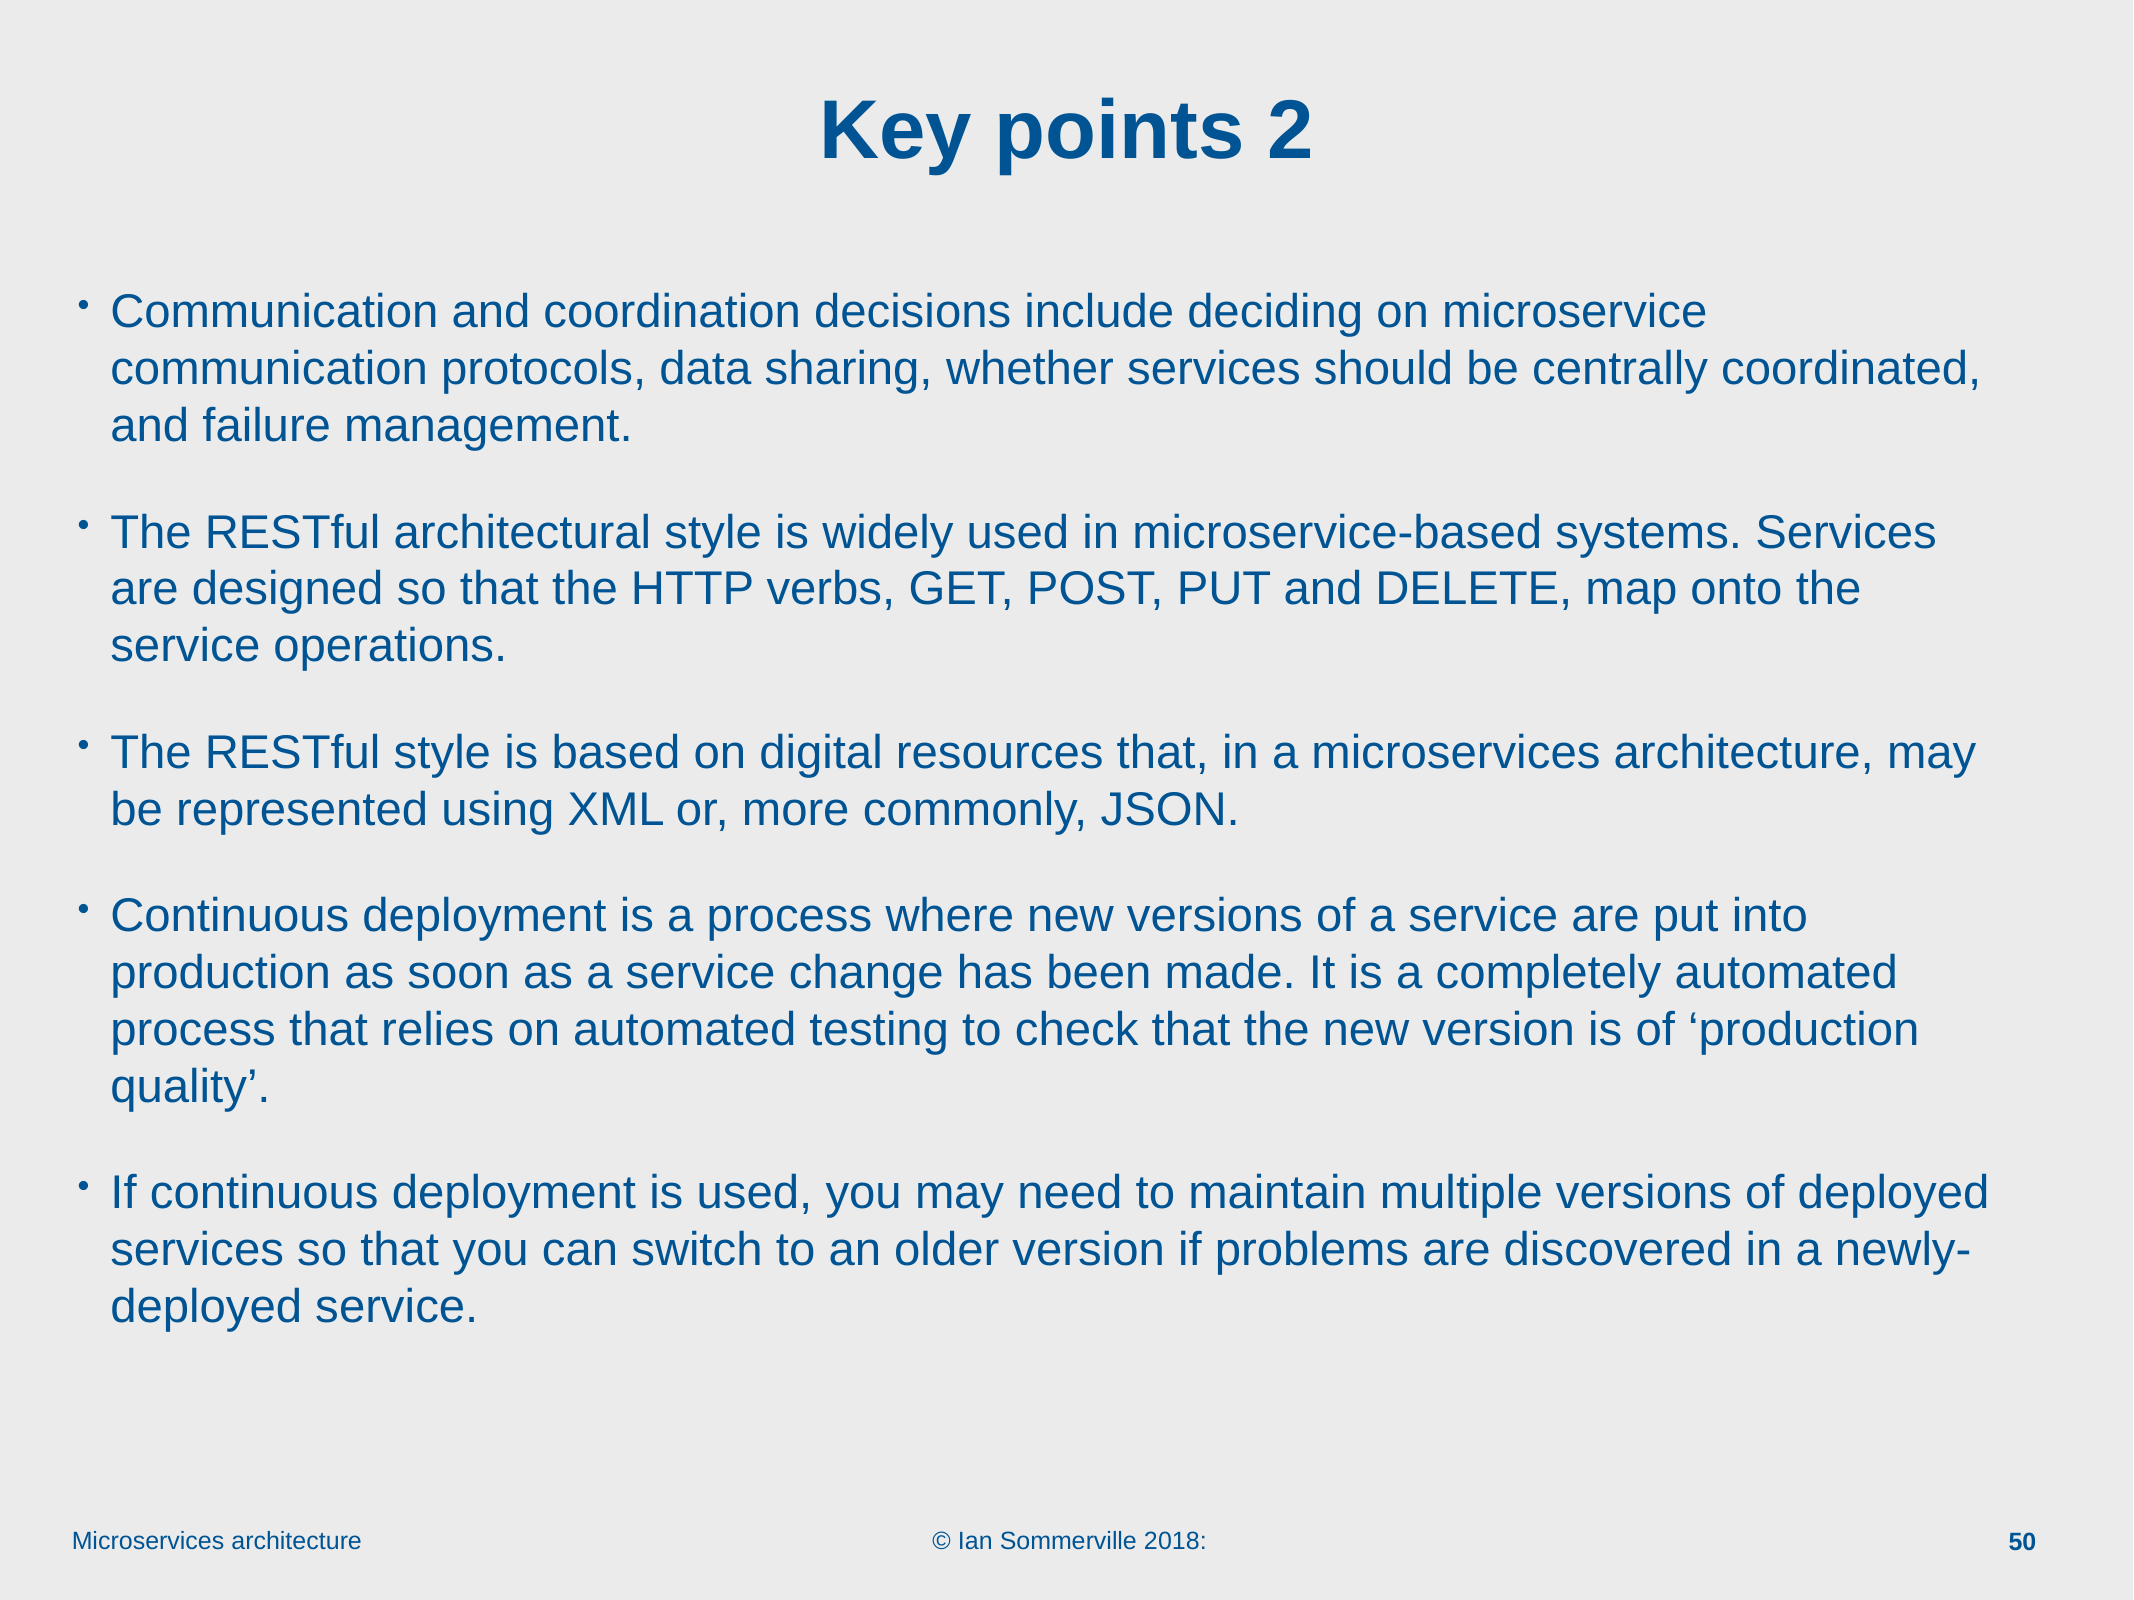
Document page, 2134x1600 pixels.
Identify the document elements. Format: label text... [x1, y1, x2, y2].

list Communication and coordination decisions include deciding on microservice communication protocols, data sharing, whether services should be centrally coordinated, and failure management. The RESTful architectural style is widely used in microservice-based systems. Services are designed so that the HTTP verbs, GET, POST, PUT and DELETE, map onto the service operations. The RESTful style is based on digital resources that, in a microservices architecture, may be represented using XML or, more commonly, JSON. Continuous deployment is a process where new versions of a service are put into production as soon as a service change has been made. It is a completely automated process that relies on automated testing to check that the new version is of ‘production quality’. If continuous deployment is used, you may need to maintain multiple versions of deployed services so that you can switch to an older version if problems are discovered in a newly-deployed service. [68, 271, 2016, 1454]
slide_number 50 [1997, 1516, 2046, 1563]
title Key points 2 [80, 66, 2053, 248]
